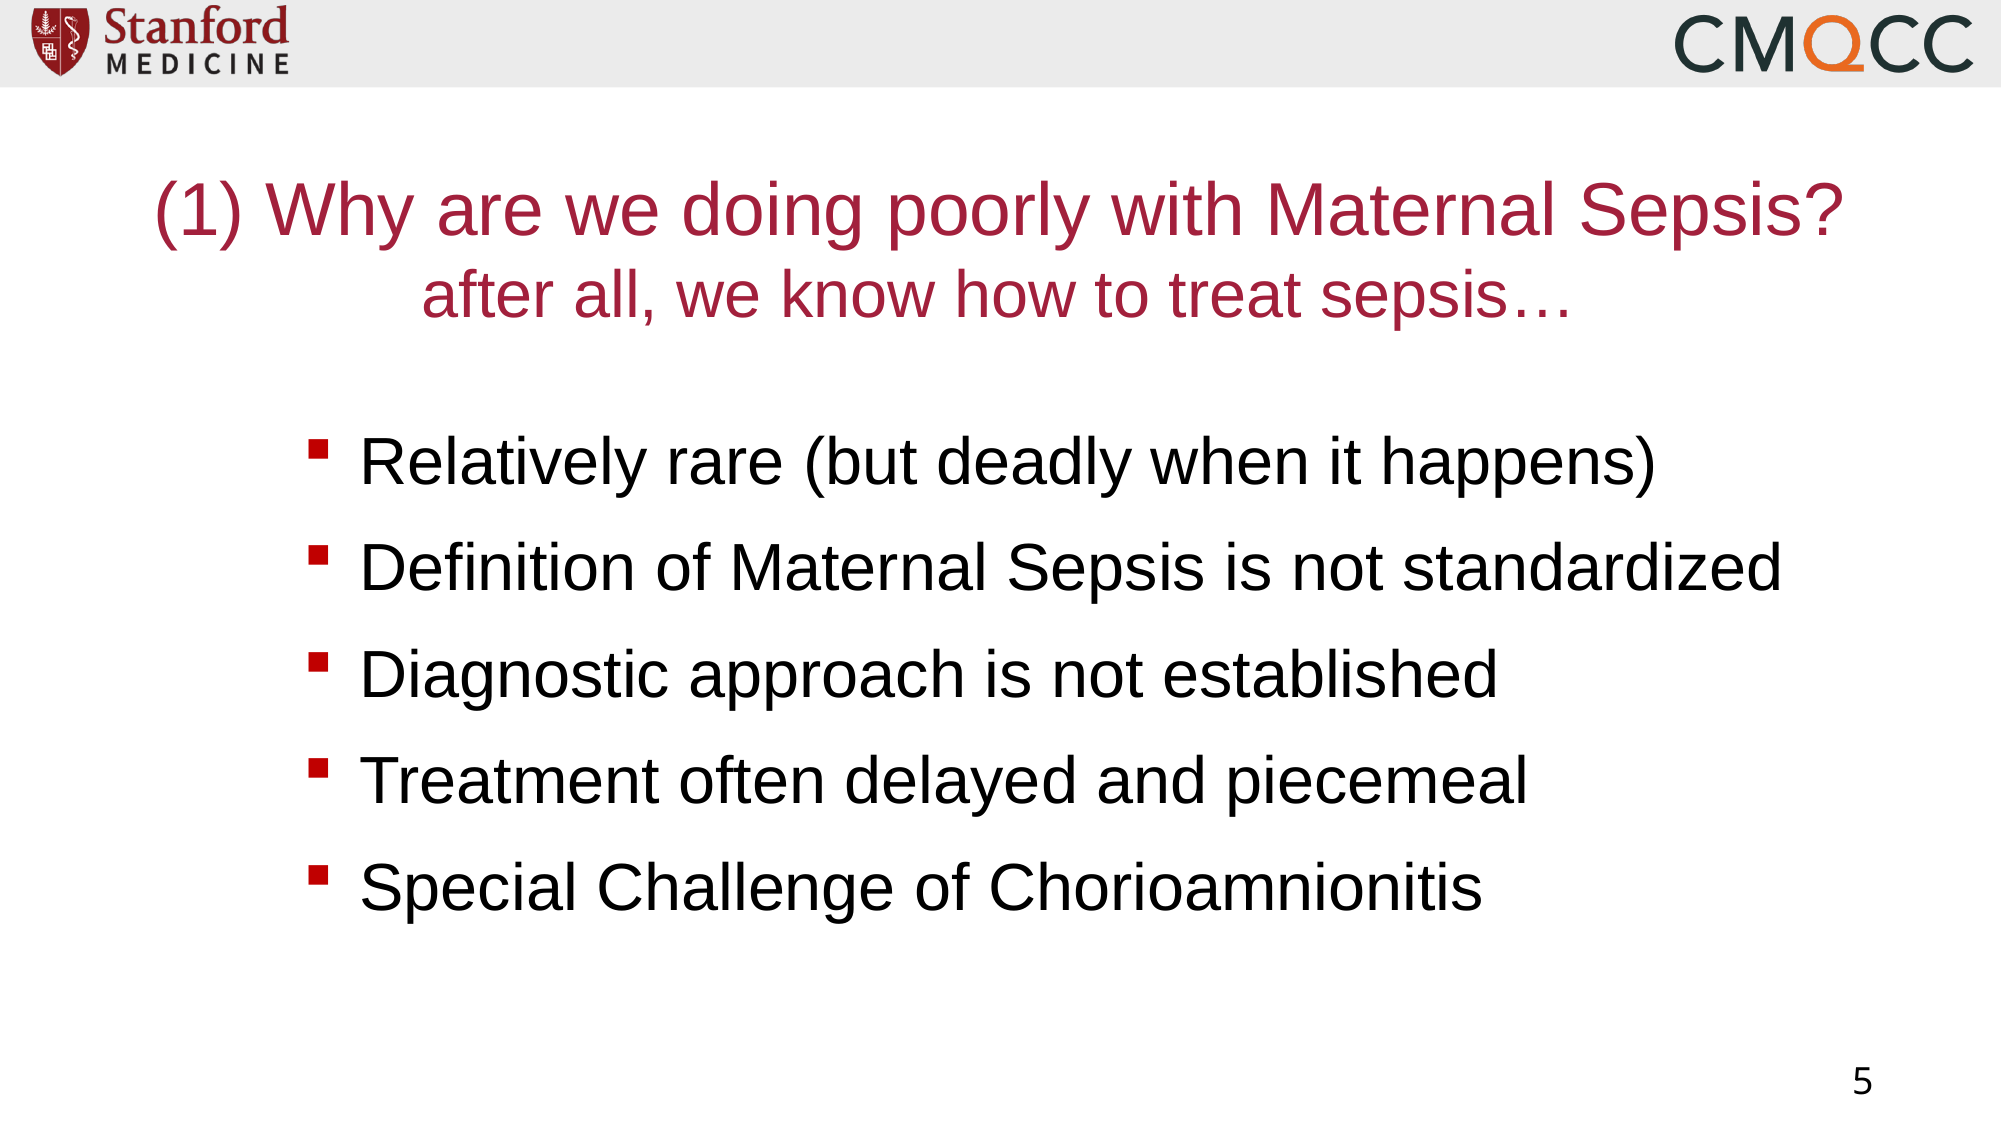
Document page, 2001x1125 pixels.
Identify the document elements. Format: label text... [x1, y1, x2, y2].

title (1) Why are we doing poorly with Maternal Sepsis? after all, we know how to treat sepsis… [83, 170, 1916, 321]
picture [0, 0, 356, 108]
list Relatively rare (but deadly when it happens) Definition of Maternal Sepsis is not standardized Diagnostic approach is not established Treatment often delayed and piecemeal Special Challenge of Chorioamnionitis [288, 410, 1852, 1063]
picture [1674, 12, 1975, 75]
